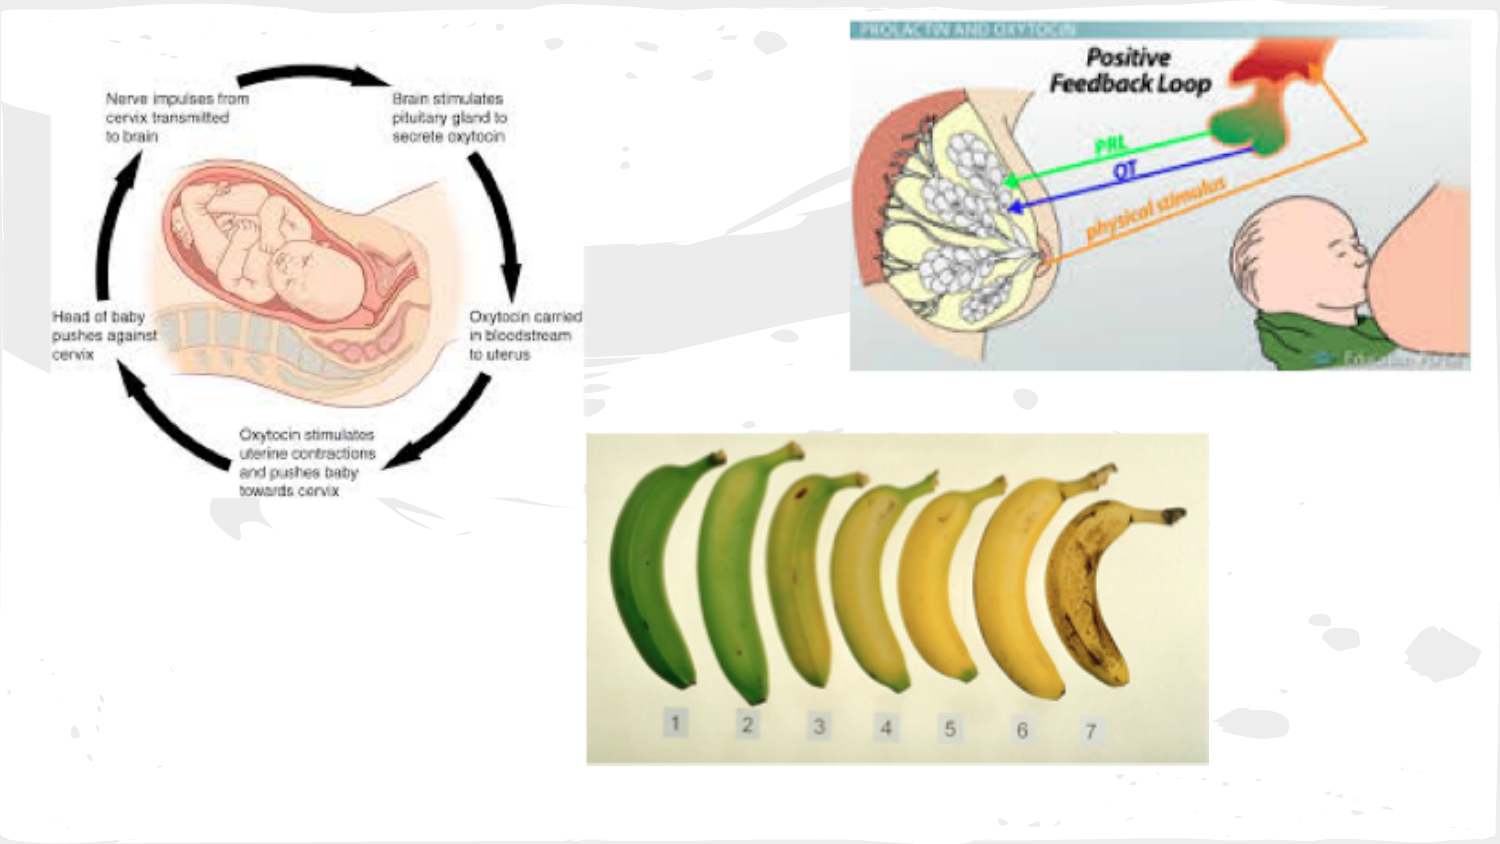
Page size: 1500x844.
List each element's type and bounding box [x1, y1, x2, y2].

picture [49, 61, 1209, 767]
picture [848, 18, 1473, 373]
